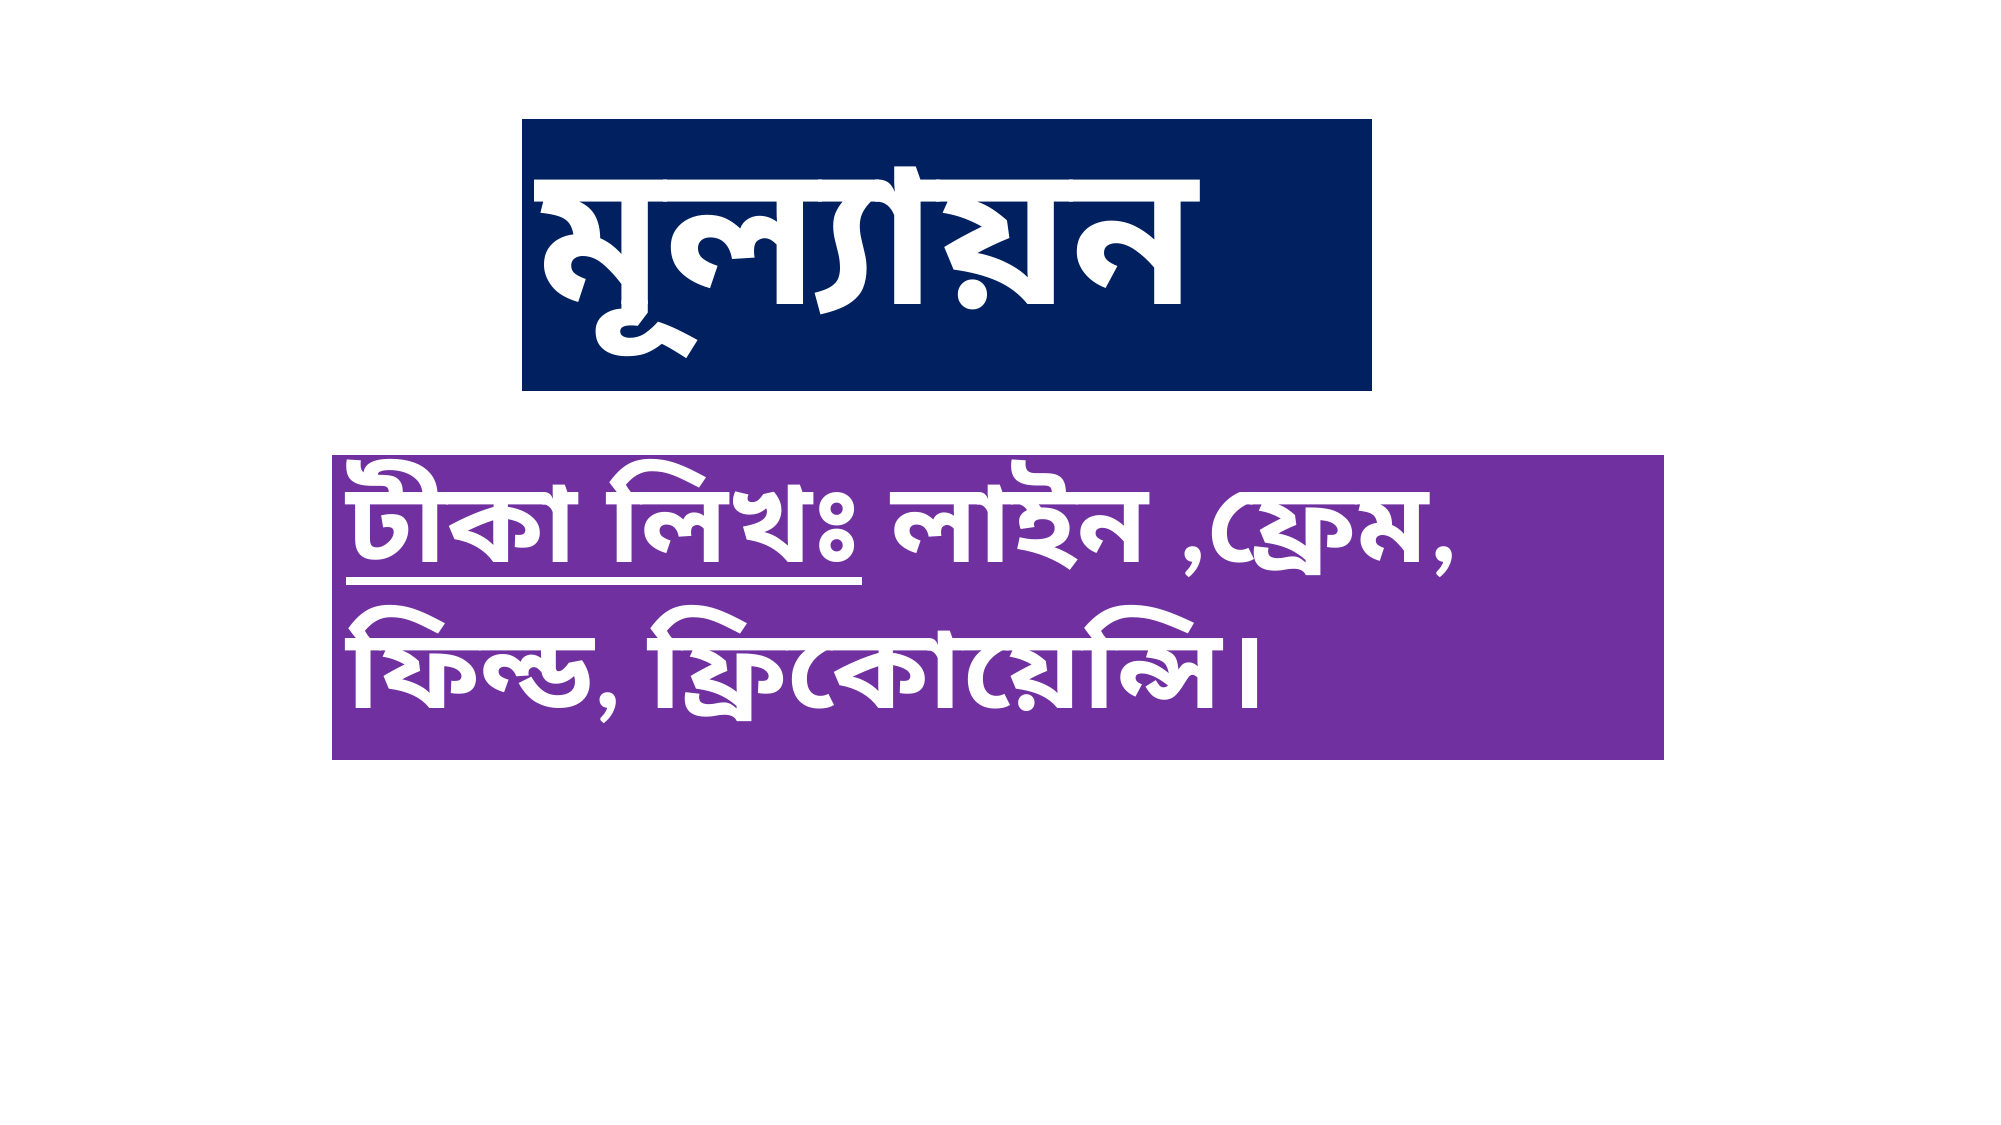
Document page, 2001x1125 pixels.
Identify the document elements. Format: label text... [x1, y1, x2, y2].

table_header মূল্যায়ন [522, 119, 1372, 391]
table_header টীকা লিখঃ লাইন ,ফ্রেম, ফিল্ড, ফ্রিকোয়েন্সি। [332, 455, 1664, 760]
